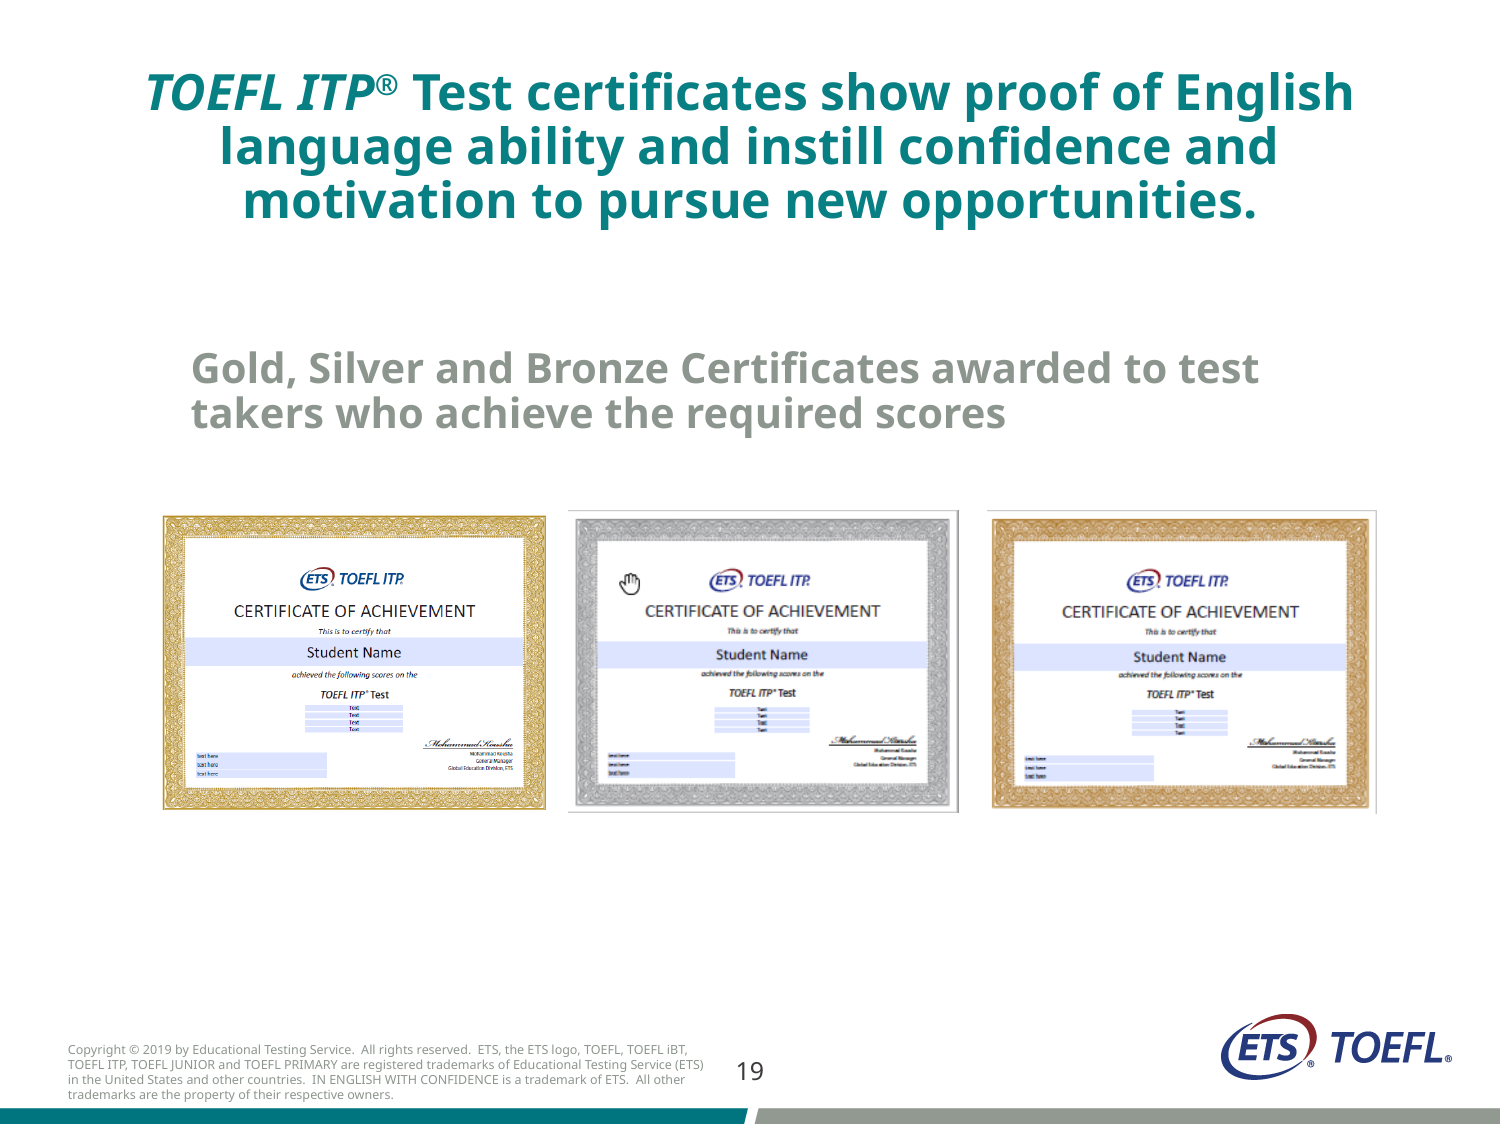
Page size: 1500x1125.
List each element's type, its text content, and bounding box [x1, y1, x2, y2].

slide_number 19 [525, 1042, 975, 1103]
picture [568, 510, 959, 813]
text_box Gold, Silver and Bronze Certificates awarded to test takers who achieve the required scores [175, 345, 1383, 563]
picture [987, 510, 1377, 814]
picture [0, 1013, 1500, 1124]
title TOEFL ITP® Test certificates show proof of English language ability and instill confidence and motivation to pursue new opportunities. [69, 69, 1431, 287]
picture [156, 510, 550, 813]
